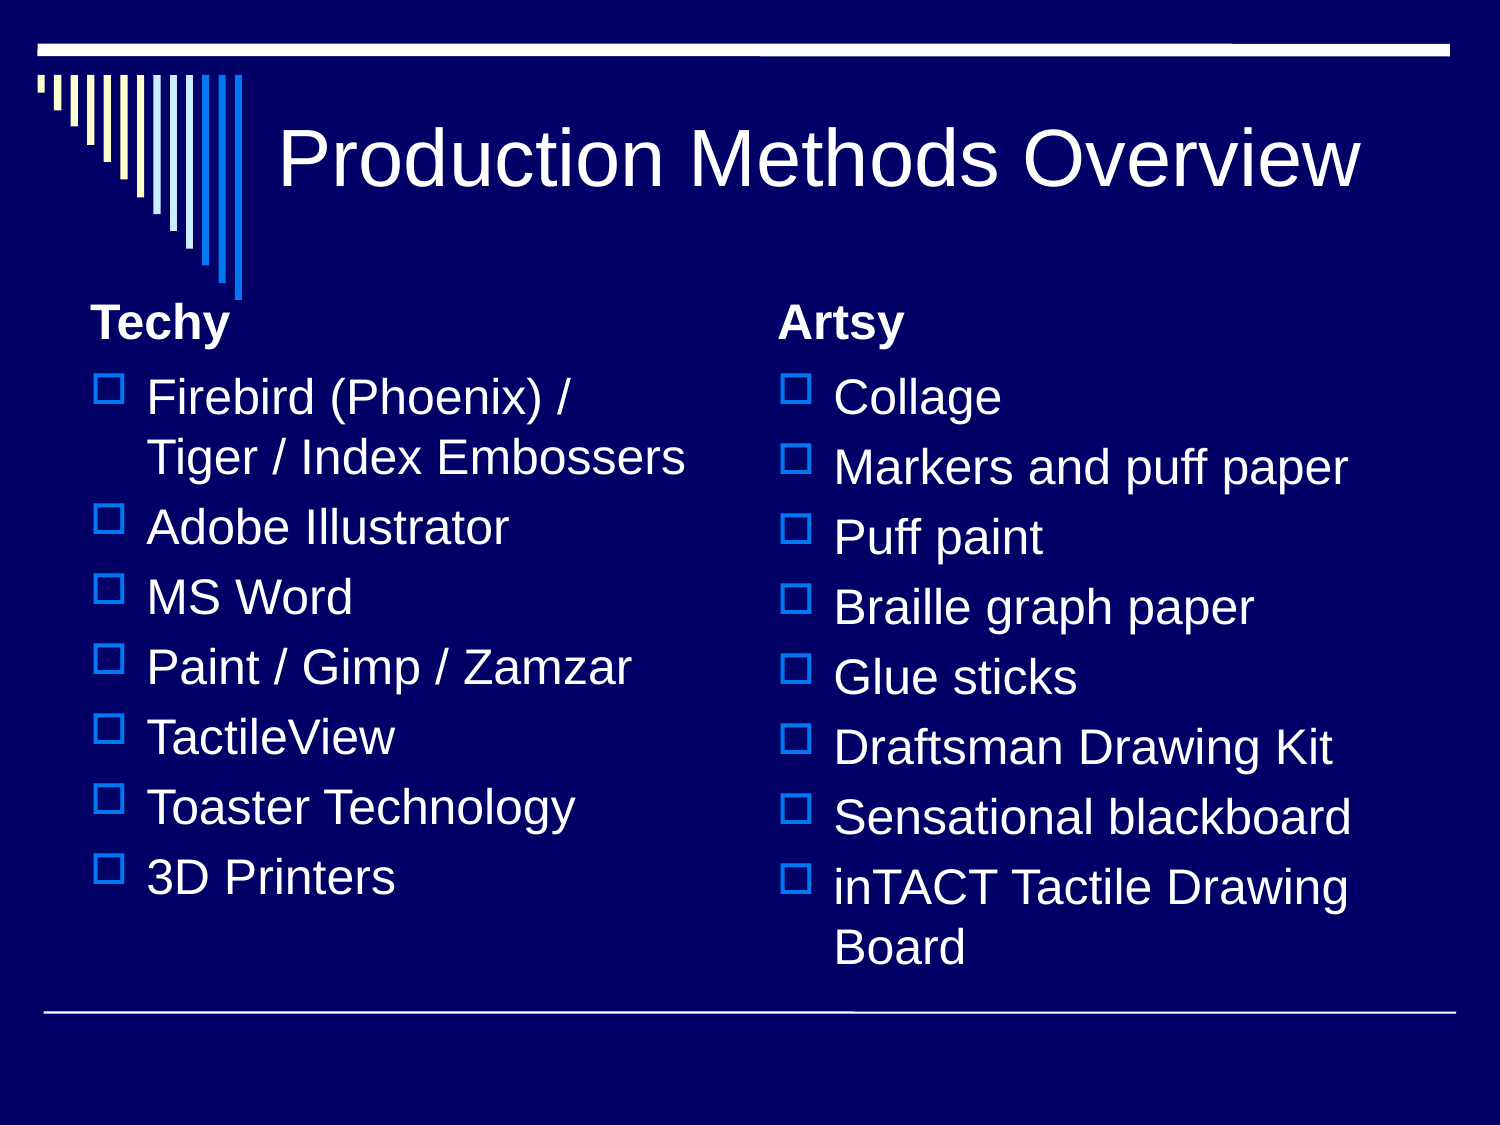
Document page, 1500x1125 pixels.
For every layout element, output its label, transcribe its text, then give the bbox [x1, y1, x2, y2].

list Artsy [761, 251, 1425, 356]
list Collage Markers and puff paper Puff paint Braille graph paper Glue sticks Draftsman Drawing Kit Sensational blackboard inTACT Tactile Drawing Board [761, 356, 1425, 1005]
list Firebird (Phoenix) / Tiger / Index Embossers Adobe Illustrator MS Word Paint / Gimp / Zamzar TactileView Toaster Technology 3D Printers [75, 356, 738, 1005]
title Production Methods Overview [262, 45, 1425, 263]
list Techy [75, 251, 738, 356]
